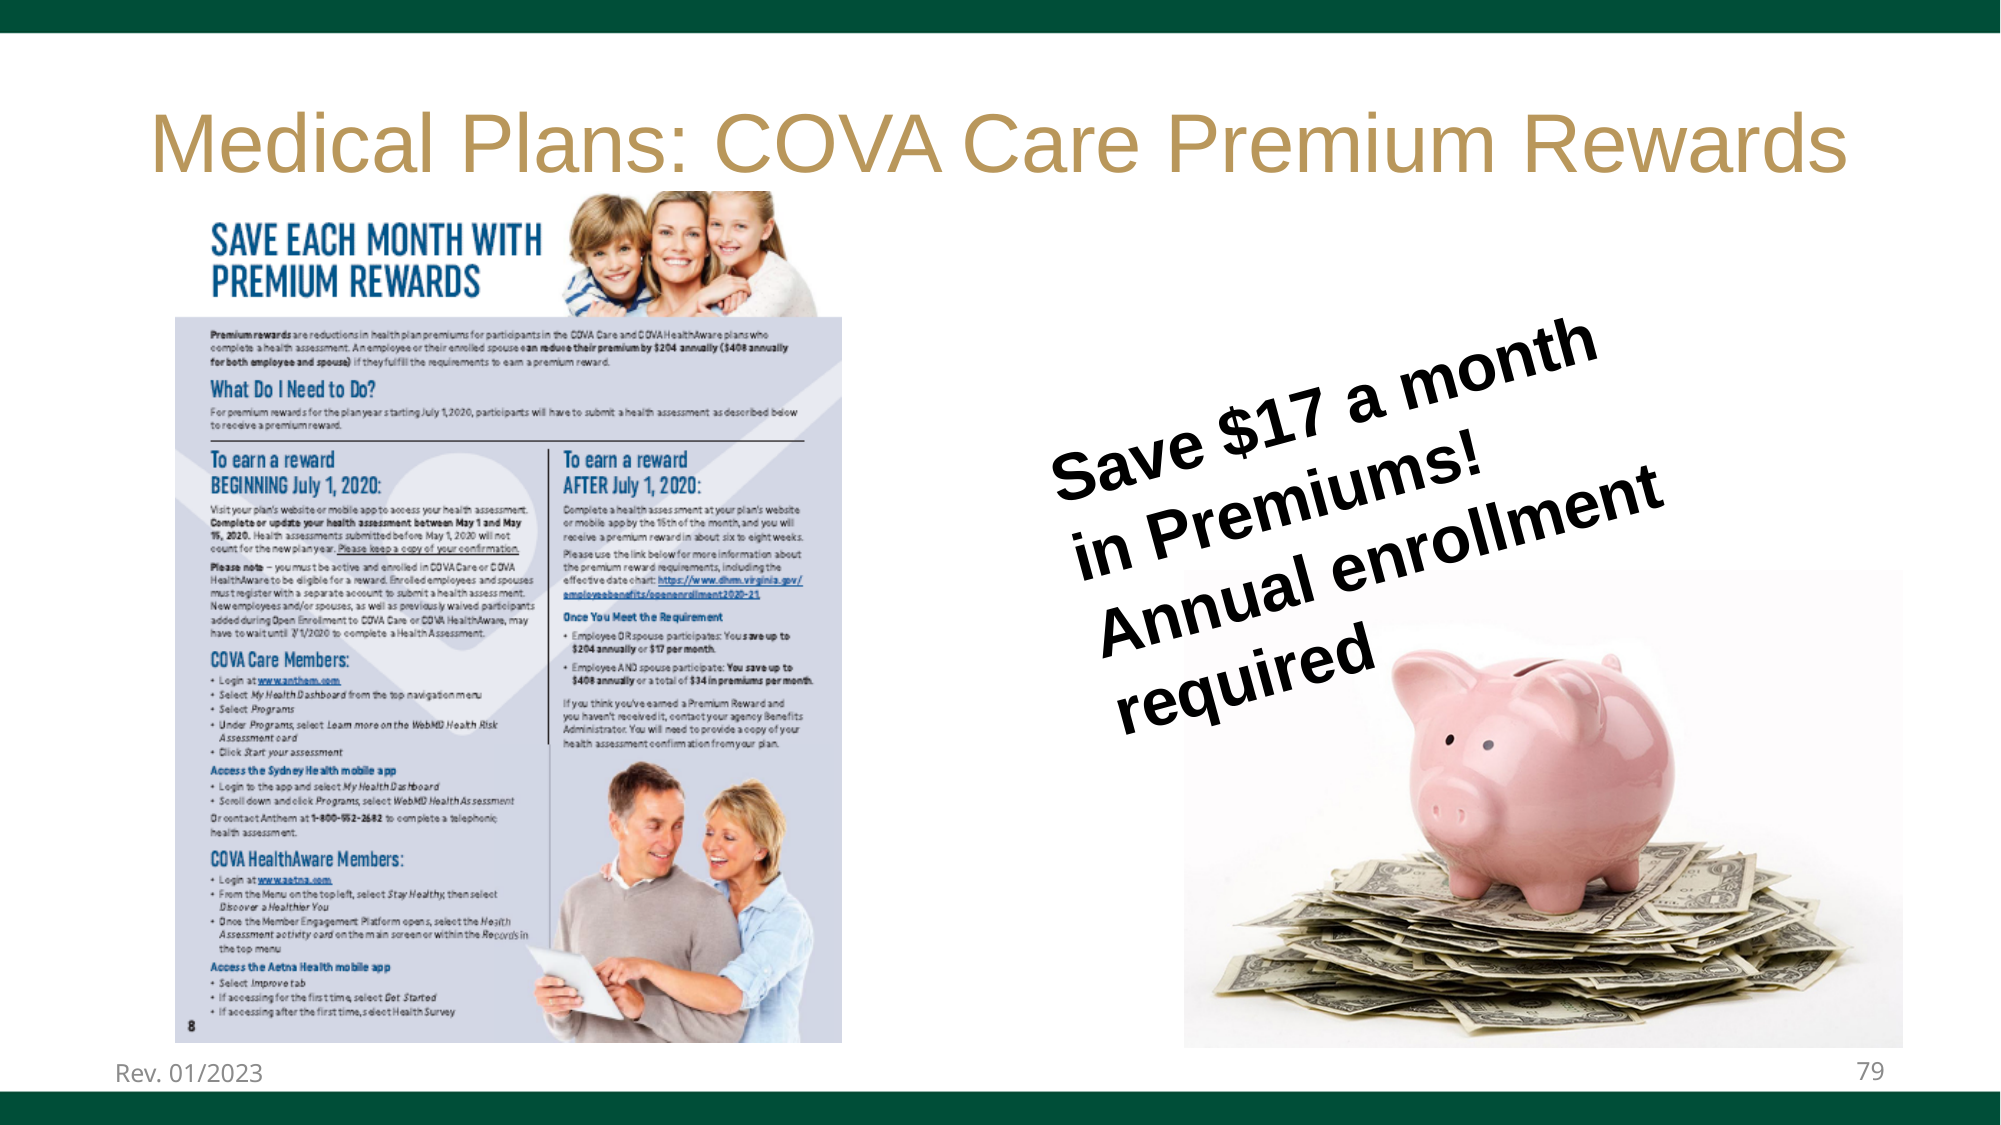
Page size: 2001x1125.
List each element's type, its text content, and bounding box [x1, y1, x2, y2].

slide_number Rev. 01/2023 [99, 1042, 567, 1103]
slide_number 79 [1433, 1056, 1900, 1103]
picture [0, 0, 2001, 1125]
text_box Save $17 a month in Premiums! Annual enrollment required [1025, 268, 1727, 761]
title Medical Plans: COVA Care Premium Rewards [99, 45, 1900, 233]
